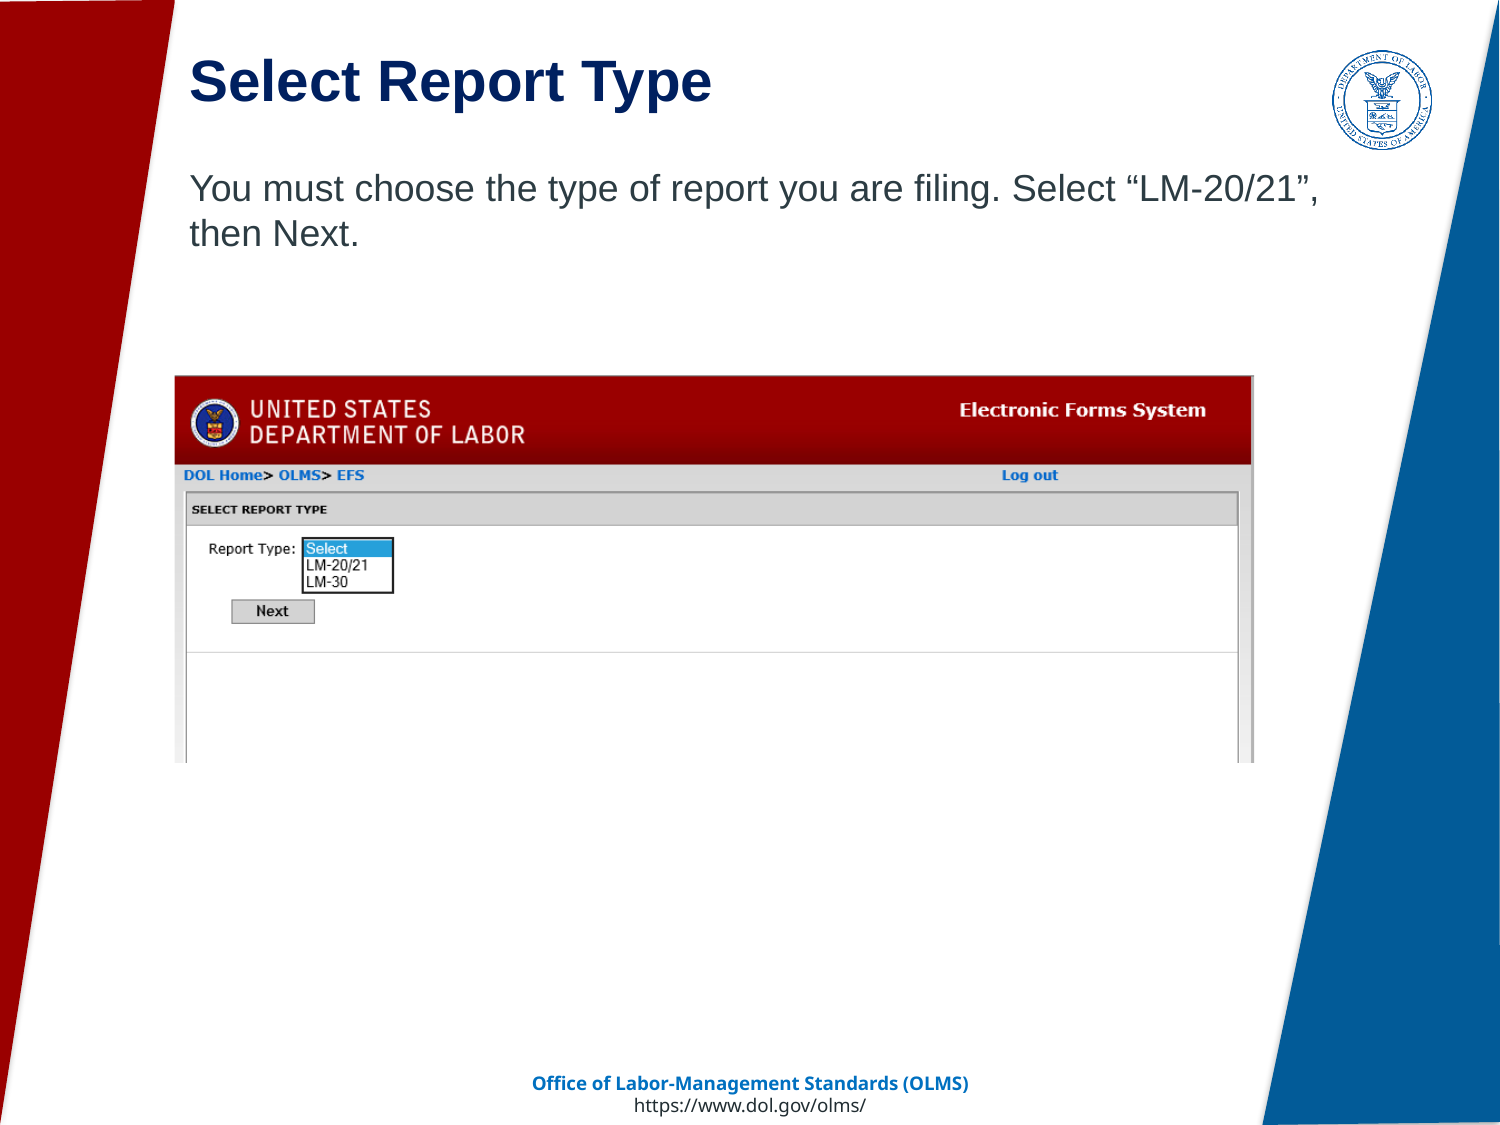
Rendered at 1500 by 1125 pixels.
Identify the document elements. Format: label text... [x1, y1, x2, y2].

text_box You must choose the type of report you are filing. Select “LM-20/21”, then Next. [174, 162, 1338, 300]
title Select Report Type [174, 35, 1322, 140]
picture [174, 374, 1255, 763]
picture [1332, 50, 1432, 150]
